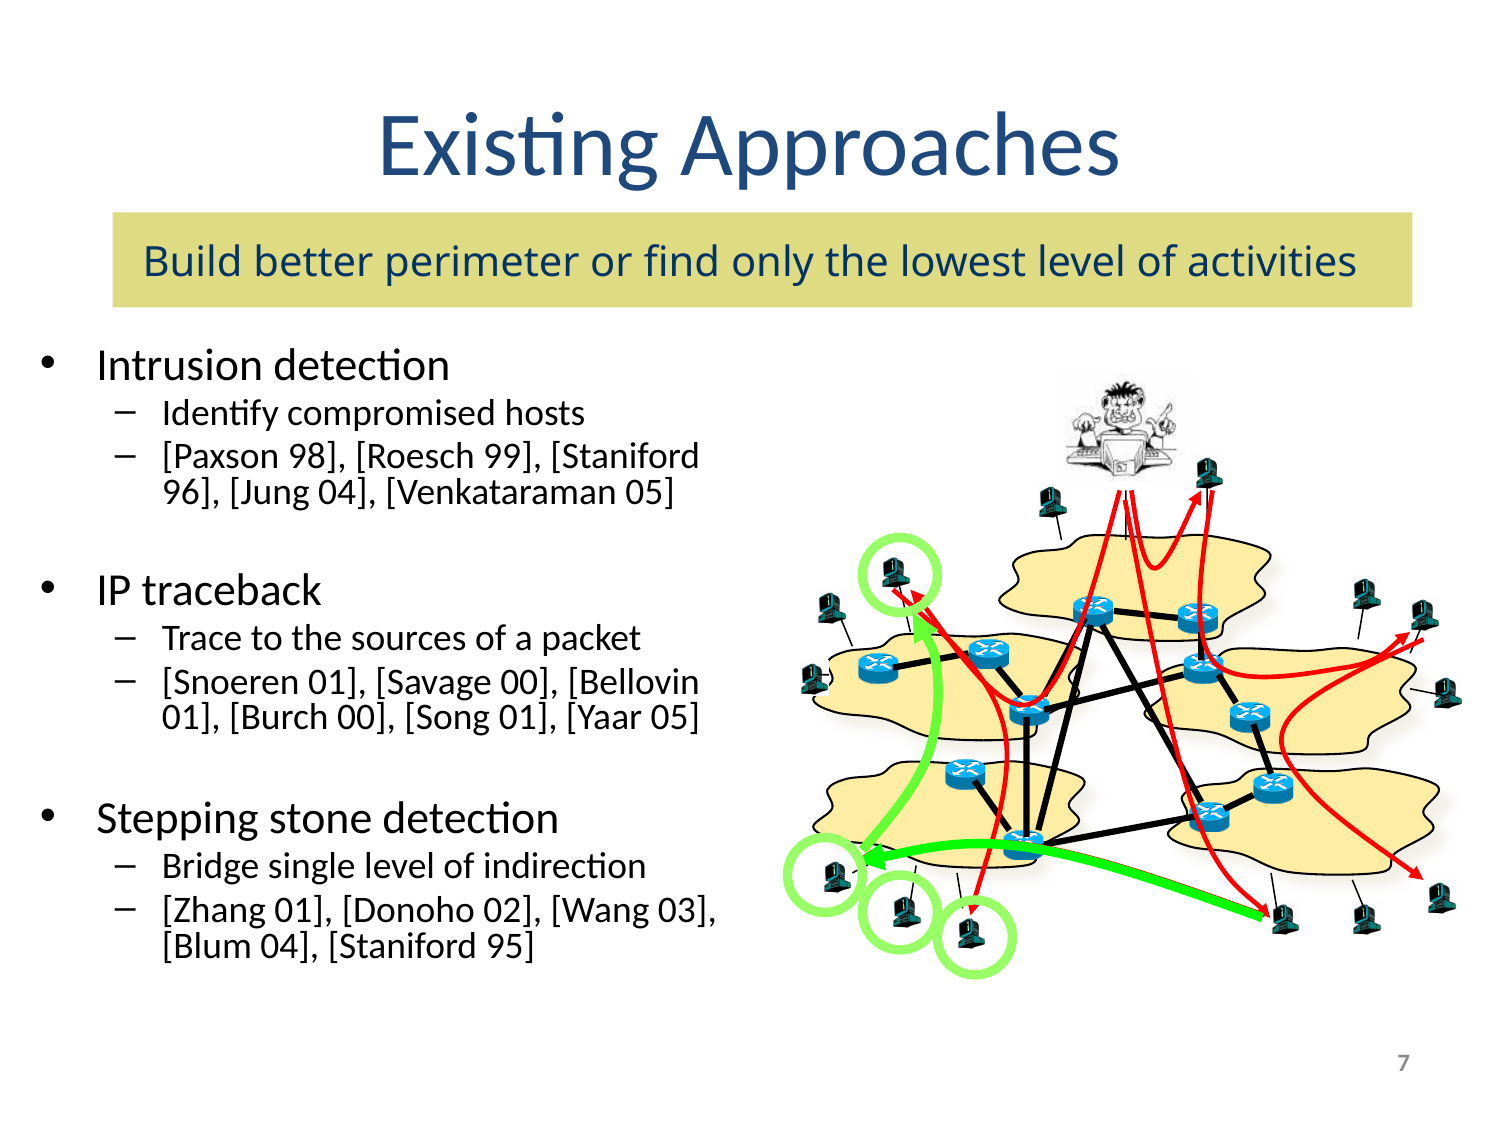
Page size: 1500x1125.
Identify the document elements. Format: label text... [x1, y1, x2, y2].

picture [799, 660, 830, 696]
text_box [862, 874, 938, 950]
text_box [1199, 498, 1407, 678]
text_box [1424, 814, 1434, 837]
picture [1283, 773, 1294, 779]
slide_number 7 [1074, 1024, 1425, 1100]
picture [991, 650, 1002, 655]
text_box [813, 775, 878, 844]
picture [1260, 702, 1271, 708]
text_box [923, 496, 1119, 700]
picture [968, 659, 976, 669]
picture [1206, 653, 1224, 671]
title Existing Approaches [75, 45, 1425, 233]
picture [956, 915, 986, 951]
picture [1003, 840, 1044, 861]
picture [968, 770, 978, 775]
text_box [1144, 695, 1170, 728]
text_box [993, 761, 1026, 841]
text_box [1149, 534, 1205, 632]
text_box [1424, 779, 1440, 810]
text_box [1224, 768, 1392, 875]
text_box [862, 537, 938, 613]
text_box [1281, 641, 1424, 880]
text_box [816, 634, 905, 721]
picture [1253, 798, 1263, 804]
picture [1212, 813, 1222, 818]
picture [1103, 596, 1114, 602]
picture [1177, 628, 1188, 634]
picture [945, 759, 963, 767]
picture [975, 759, 986, 765]
text_box Build better perimeter or find only the lowest level of activities [112, 212, 1413, 308]
picture [1187, 603, 1211, 634]
picture [892, 893, 923, 930]
picture [968, 639, 980, 645]
picture [817, 589, 847, 625]
picture [1427, 879, 1457, 915]
text_box [865, 841, 998, 858]
text_box [1091, 535, 1151, 641]
picture [889, 678, 899, 684]
picture [888, 653, 899, 659]
text_box [1005, 730, 1026, 740]
picture [858, 678, 868, 684]
list Intrusion detection Identify compromised hosts [Paxson 98], [Roesch 99], [Staniford 96], [Jung 04], [Venkataraman 05] IP traceback Trace to the sources of a packet [Snoeren 01], [Savage 00], [Bellovin 01], [Burch 00], [Song 01], [Yaar 05] Stepping stone detection Bridge single level of indirection [Zhang 01], [Donoho 02], [Wang 03], [Blum 04], [Staniford 95] [24, 337, 775, 1050]
text_box [1048, 847, 1265, 916]
text_box [1181, 791, 1190, 805]
picture [945, 784, 955, 790]
picture [1208, 603, 1219, 609]
text_box [802, 906, 833, 930]
picture [1009, 720, 1019, 726]
picture [1208, 628, 1219, 634]
text_box [961, 876, 981, 900]
picture [1102, 621, 1114, 627]
picture [1352, 574, 1382, 611]
text_box [1193, 654, 1387, 754]
text_box [862, 612, 939, 851]
picture [1183, 678, 1193, 684]
picture [1409, 596, 1440, 632]
picture [858, 653, 876, 661]
text_box [898, 609, 1008, 843]
picture [1177, 603, 1189, 609]
text_box [859, 843, 1263, 918]
picture [1009, 695, 1050, 711]
picture [1003, 829, 1044, 838]
picture [1352, 900, 1382, 937]
text_box [869, 761, 953, 851]
picture [1096, 607, 1106, 612]
picture [822, 858, 853, 894]
picture [999, 639, 1010, 645]
picture [1229, 727, 1240, 733]
picture [1276, 784, 1286, 789]
picture [1270, 900, 1300, 937]
text_box [1206, 810, 1266, 914]
picture [1188, 801, 1230, 832]
picture [1183, 653, 1203, 661]
picture [881, 664, 891, 669]
text_box [1132, 496, 1201, 569]
picture [1252, 713, 1263, 718]
picture [974, 781, 986, 790]
text_box [1124, 499, 1231, 803]
picture [1252, 725, 1271, 733]
picture [1072, 596, 1091, 627]
text_box [1046, 646, 1085, 711]
picture [1229, 702, 1241, 708]
picture [1214, 675, 1224, 684]
picture [881, 554, 911, 590]
picture [1003, 855, 1013, 861]
picture [1040, 720, 1050, 726]
text_box [937, 899, 1013, 975]
text_box [988, 687, 1004, 723]
picture [1433, 674, 1463, 710]
text_box [1027, 762, 1085, 842]
picture [1284, 798, 1294, 804]
picture [1253, 773, 1271, 781]
text_box [1167, 820, 1210, 850]
text_box [787, 837, 863, 913]
picture [1038, 373, 1225, 519]
